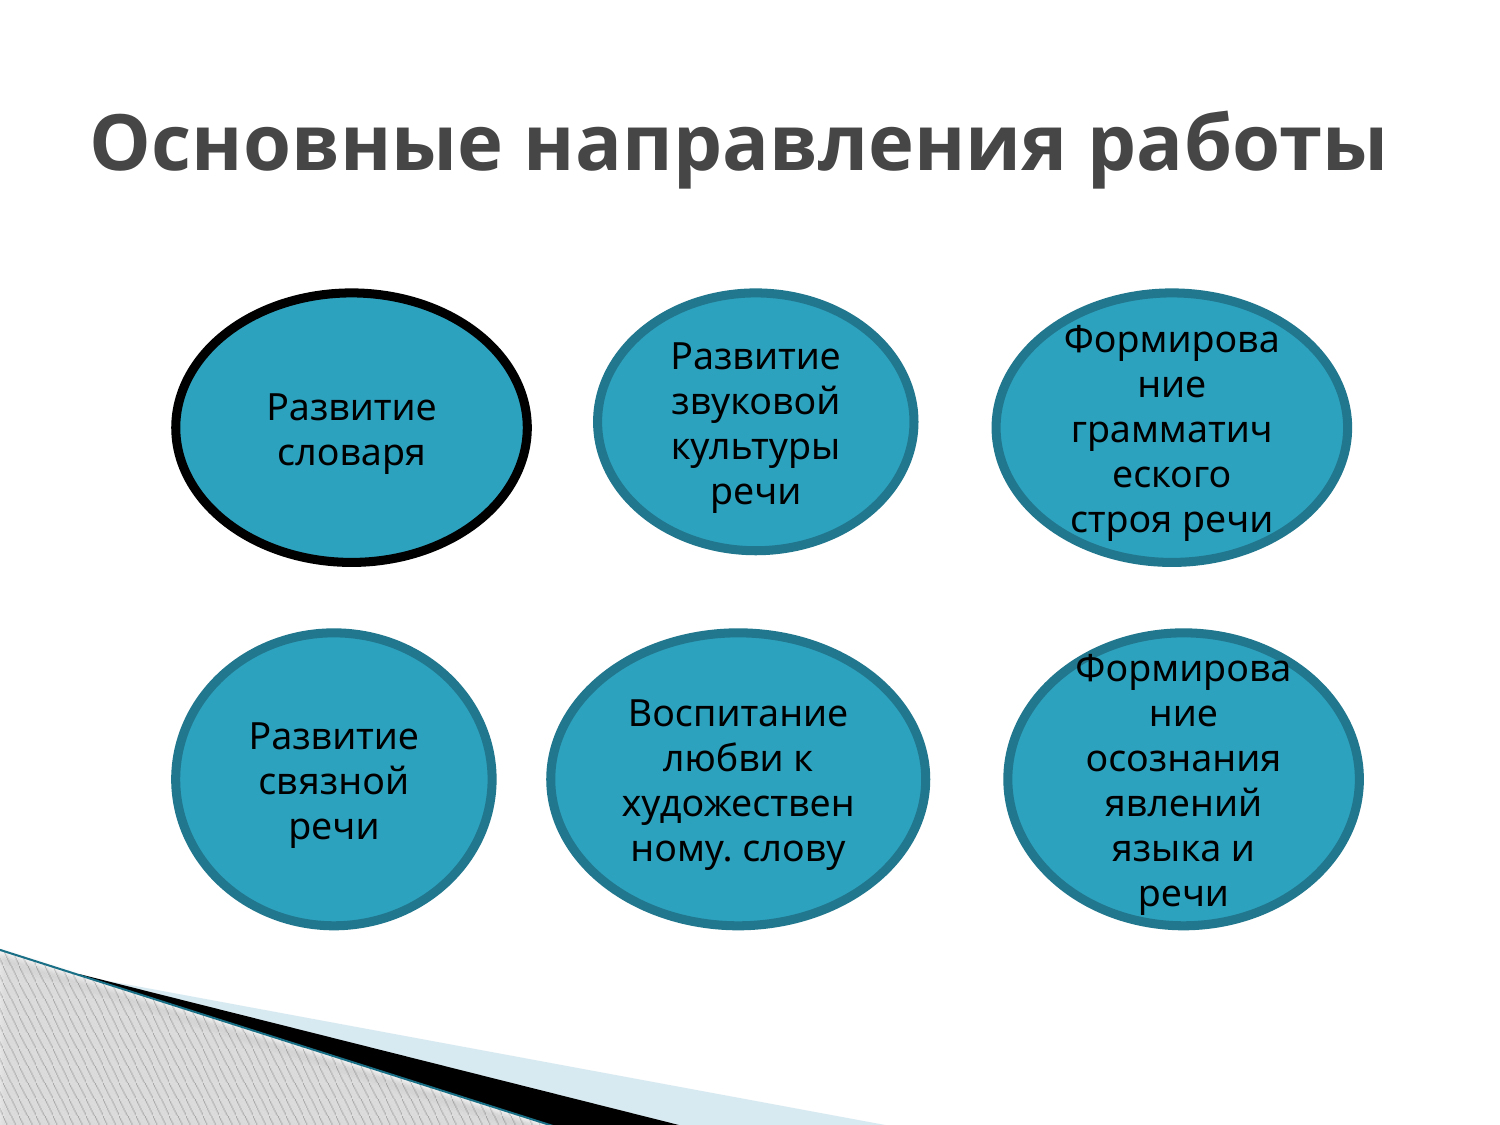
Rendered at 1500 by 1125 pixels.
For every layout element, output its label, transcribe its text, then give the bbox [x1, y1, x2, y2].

text_box Формирование грамматического строя речи [991, 288, 1353, 567]
text_box Развитие словаря [171, 288, 532, 567]
text_box Развитие связной речи [171, 628, 497, 931]
text_box Развитие звуковой культуры речи [593, 288, 919, 556]
title Основные направления работы [75, 45, 1425, 233]
text_box Формирование осознания явлений языка и речи [1003, 628, 1364, 931]
text_box Воспитание любви к художественному. слову [546, 628, 931, 931]
